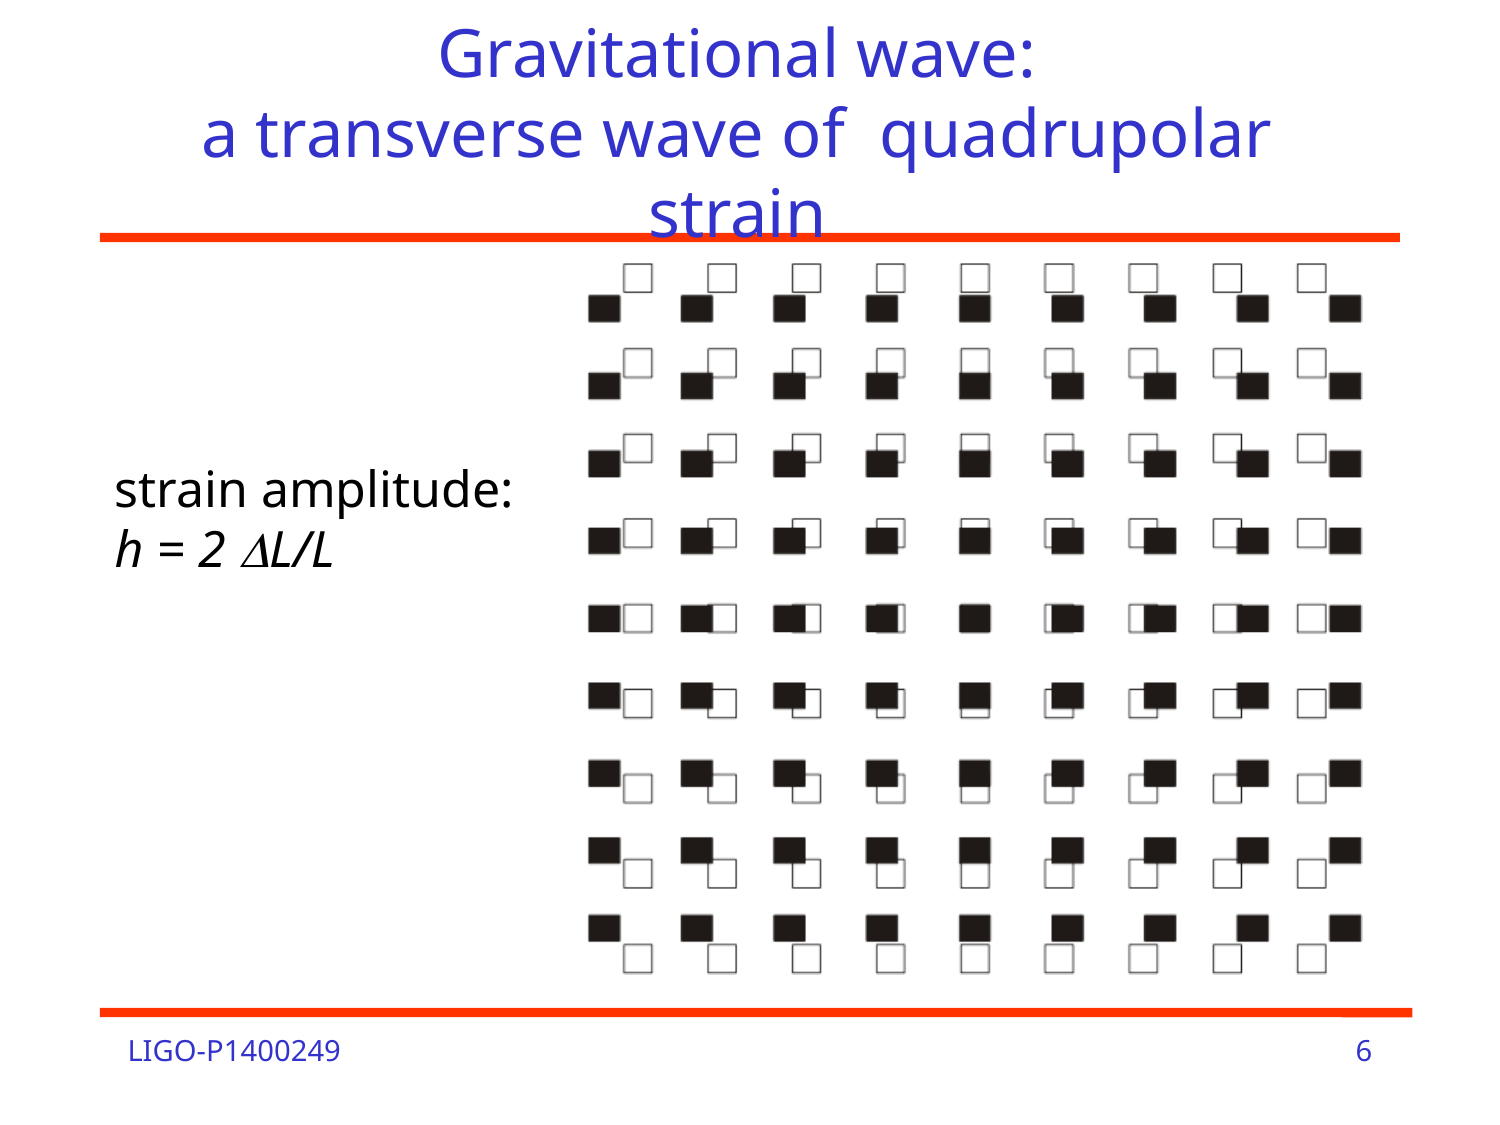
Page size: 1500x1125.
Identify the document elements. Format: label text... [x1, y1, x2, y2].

text_box strain amplitude: h = 2 DL/L [99, 449, 563, 585]
title Gravitational wave: a transverse wave of quadrupolar strain [99, 37, 1375, 225]
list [587, 262, 1363, 976]
slide_number 6 [1074, 1025, 1388, 1100]
slide_number LIGO-P1400249 [112, 1025, 425, 1100]
